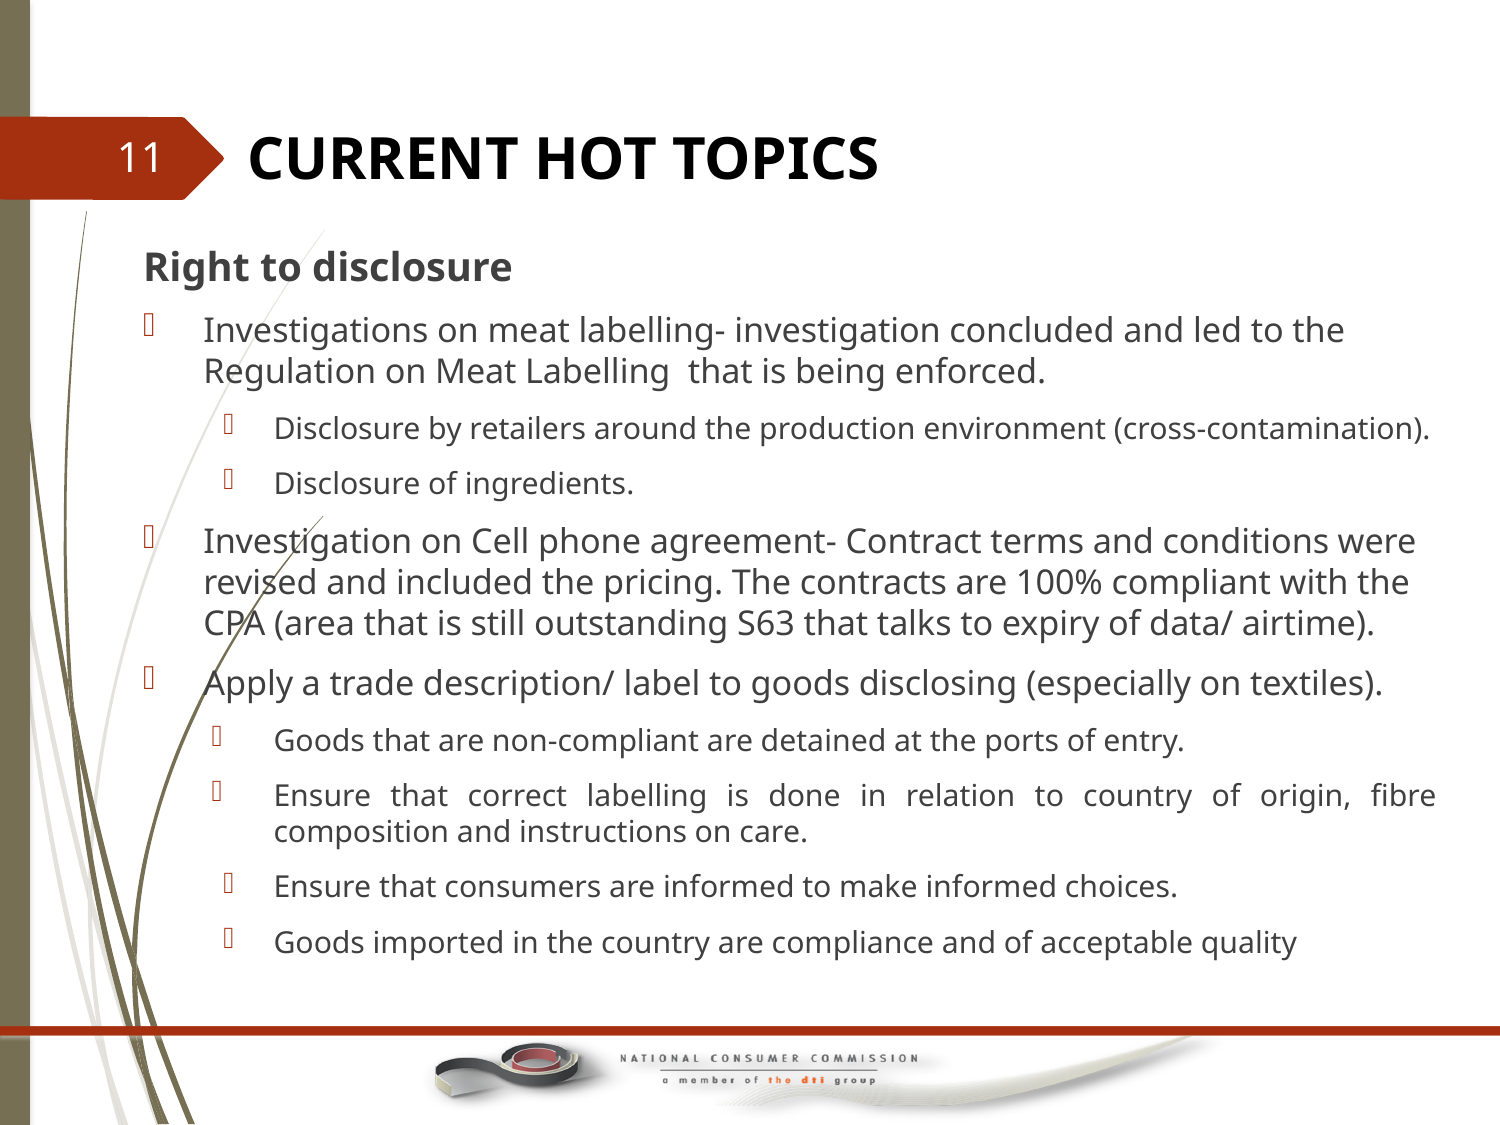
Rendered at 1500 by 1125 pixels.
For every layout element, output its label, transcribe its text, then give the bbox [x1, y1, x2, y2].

list Right to disclosure Investigations on meat labelling- investigation concluded and led to the Regulation on Meat Labelling that is being enforced. Disclosure by retailers around the production environment (cross-contamination). Disclosure of ingredients. Investigation on Cell phone agreement- Contract terms and conditions were revised and included the pricing. The contracts are 100% compliant with the CPA (area that is still outstanding S63 that talks to expiry of data/ airtime). Apply a trade description/ label to goods disclosing (especially on textiles). Goods that are non-compliant are detained at the ports of entry. Ensure that correct labelling is done in relation to country of origin, fibre composition and instructions on care. Ensure that consumers are informed to make informed choices. Goods imported in the country are compliance and of acceptable quality [128, 234, 1452, 981]
text_box CURRENT HOT TOPICS [232, 68, 1471, 199]
picture [410, 1026, 1244, 1125]
slide_number 11 [83, 129, 180, 190]
